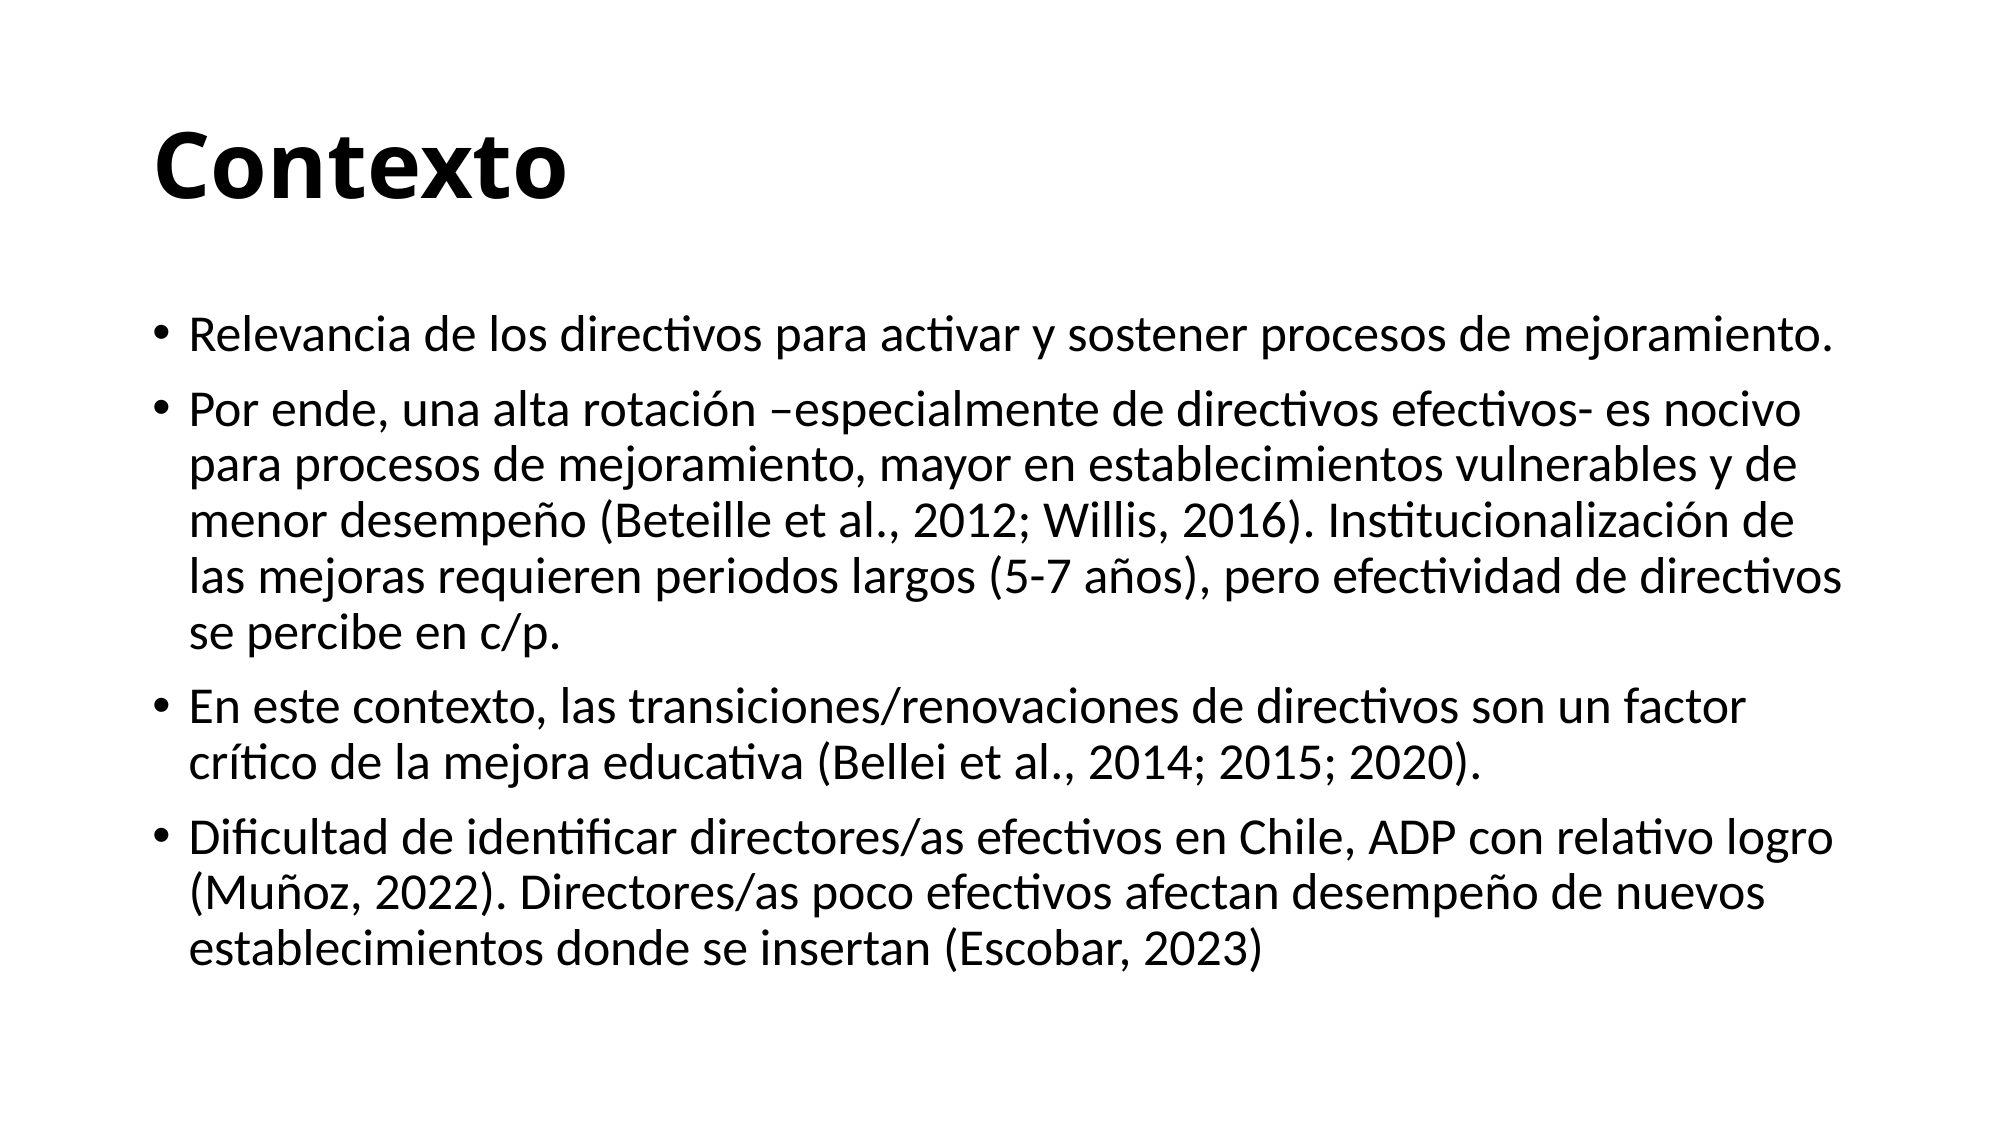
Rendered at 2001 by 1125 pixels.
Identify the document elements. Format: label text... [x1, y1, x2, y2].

list Relevancia de los directivos para activar y sostener procesos de mejoramiento. Por ende, una alta rotación –especialmente de directivos efectivos- es nocivo para procesos de mejoramiento, mayor en establecimientos vulnerables y de menor desempeño (Beteille et al., 2012; Willis, 2016). Institucionalización de las mejoras requieren periodos largos (5-7 años), pero efectividad de directivos se percibe en c/p. En este contexto, las transiciones/renovaciones de directivos son un factor crítico de la mejora educativa (Bellei et al., 2014; 2015; 2020). Dificultad de identificar directores/as efectivos en Chile, ADP con relativo logro (Muñoz, 2022). Directores/as poco efectivos afectan desempeño de nuevos establecimientos donde se insertan (Escobar, 2023) [137, 299, 1863, 1014]
title Contexto [137, 59, 1863, 278]
